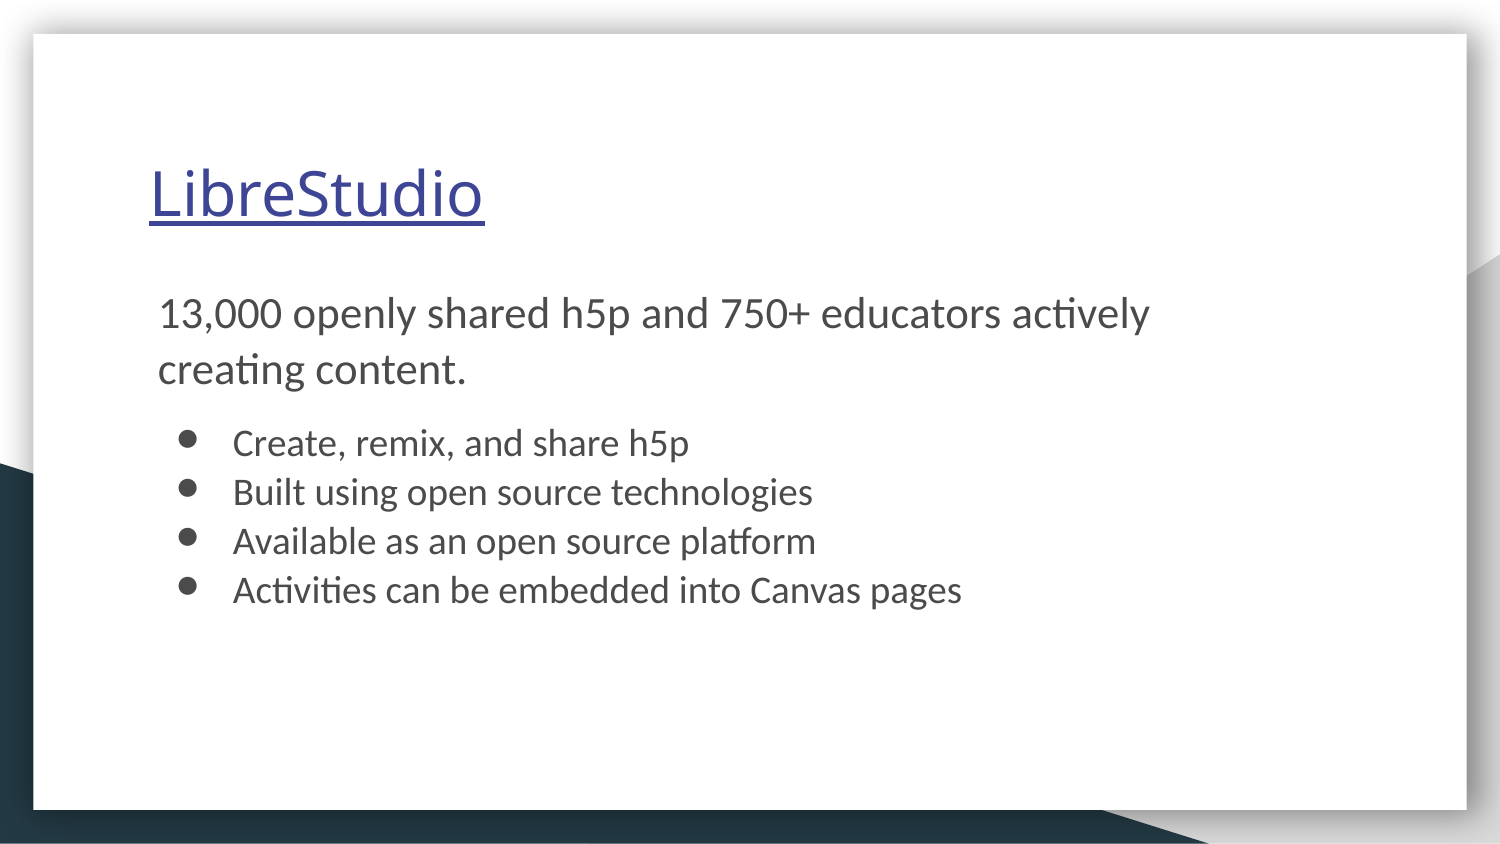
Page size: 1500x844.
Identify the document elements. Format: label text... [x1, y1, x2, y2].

list 13,000 openly shared h5p and 750+ educators actively creating content. Create, remix, and share h5p Built using open source technologies Available as an open source platform Activities can be embedded into Canvas pages [142, 265, 1289, 614]
title LibreStudio [134, 138, 743, 366]
